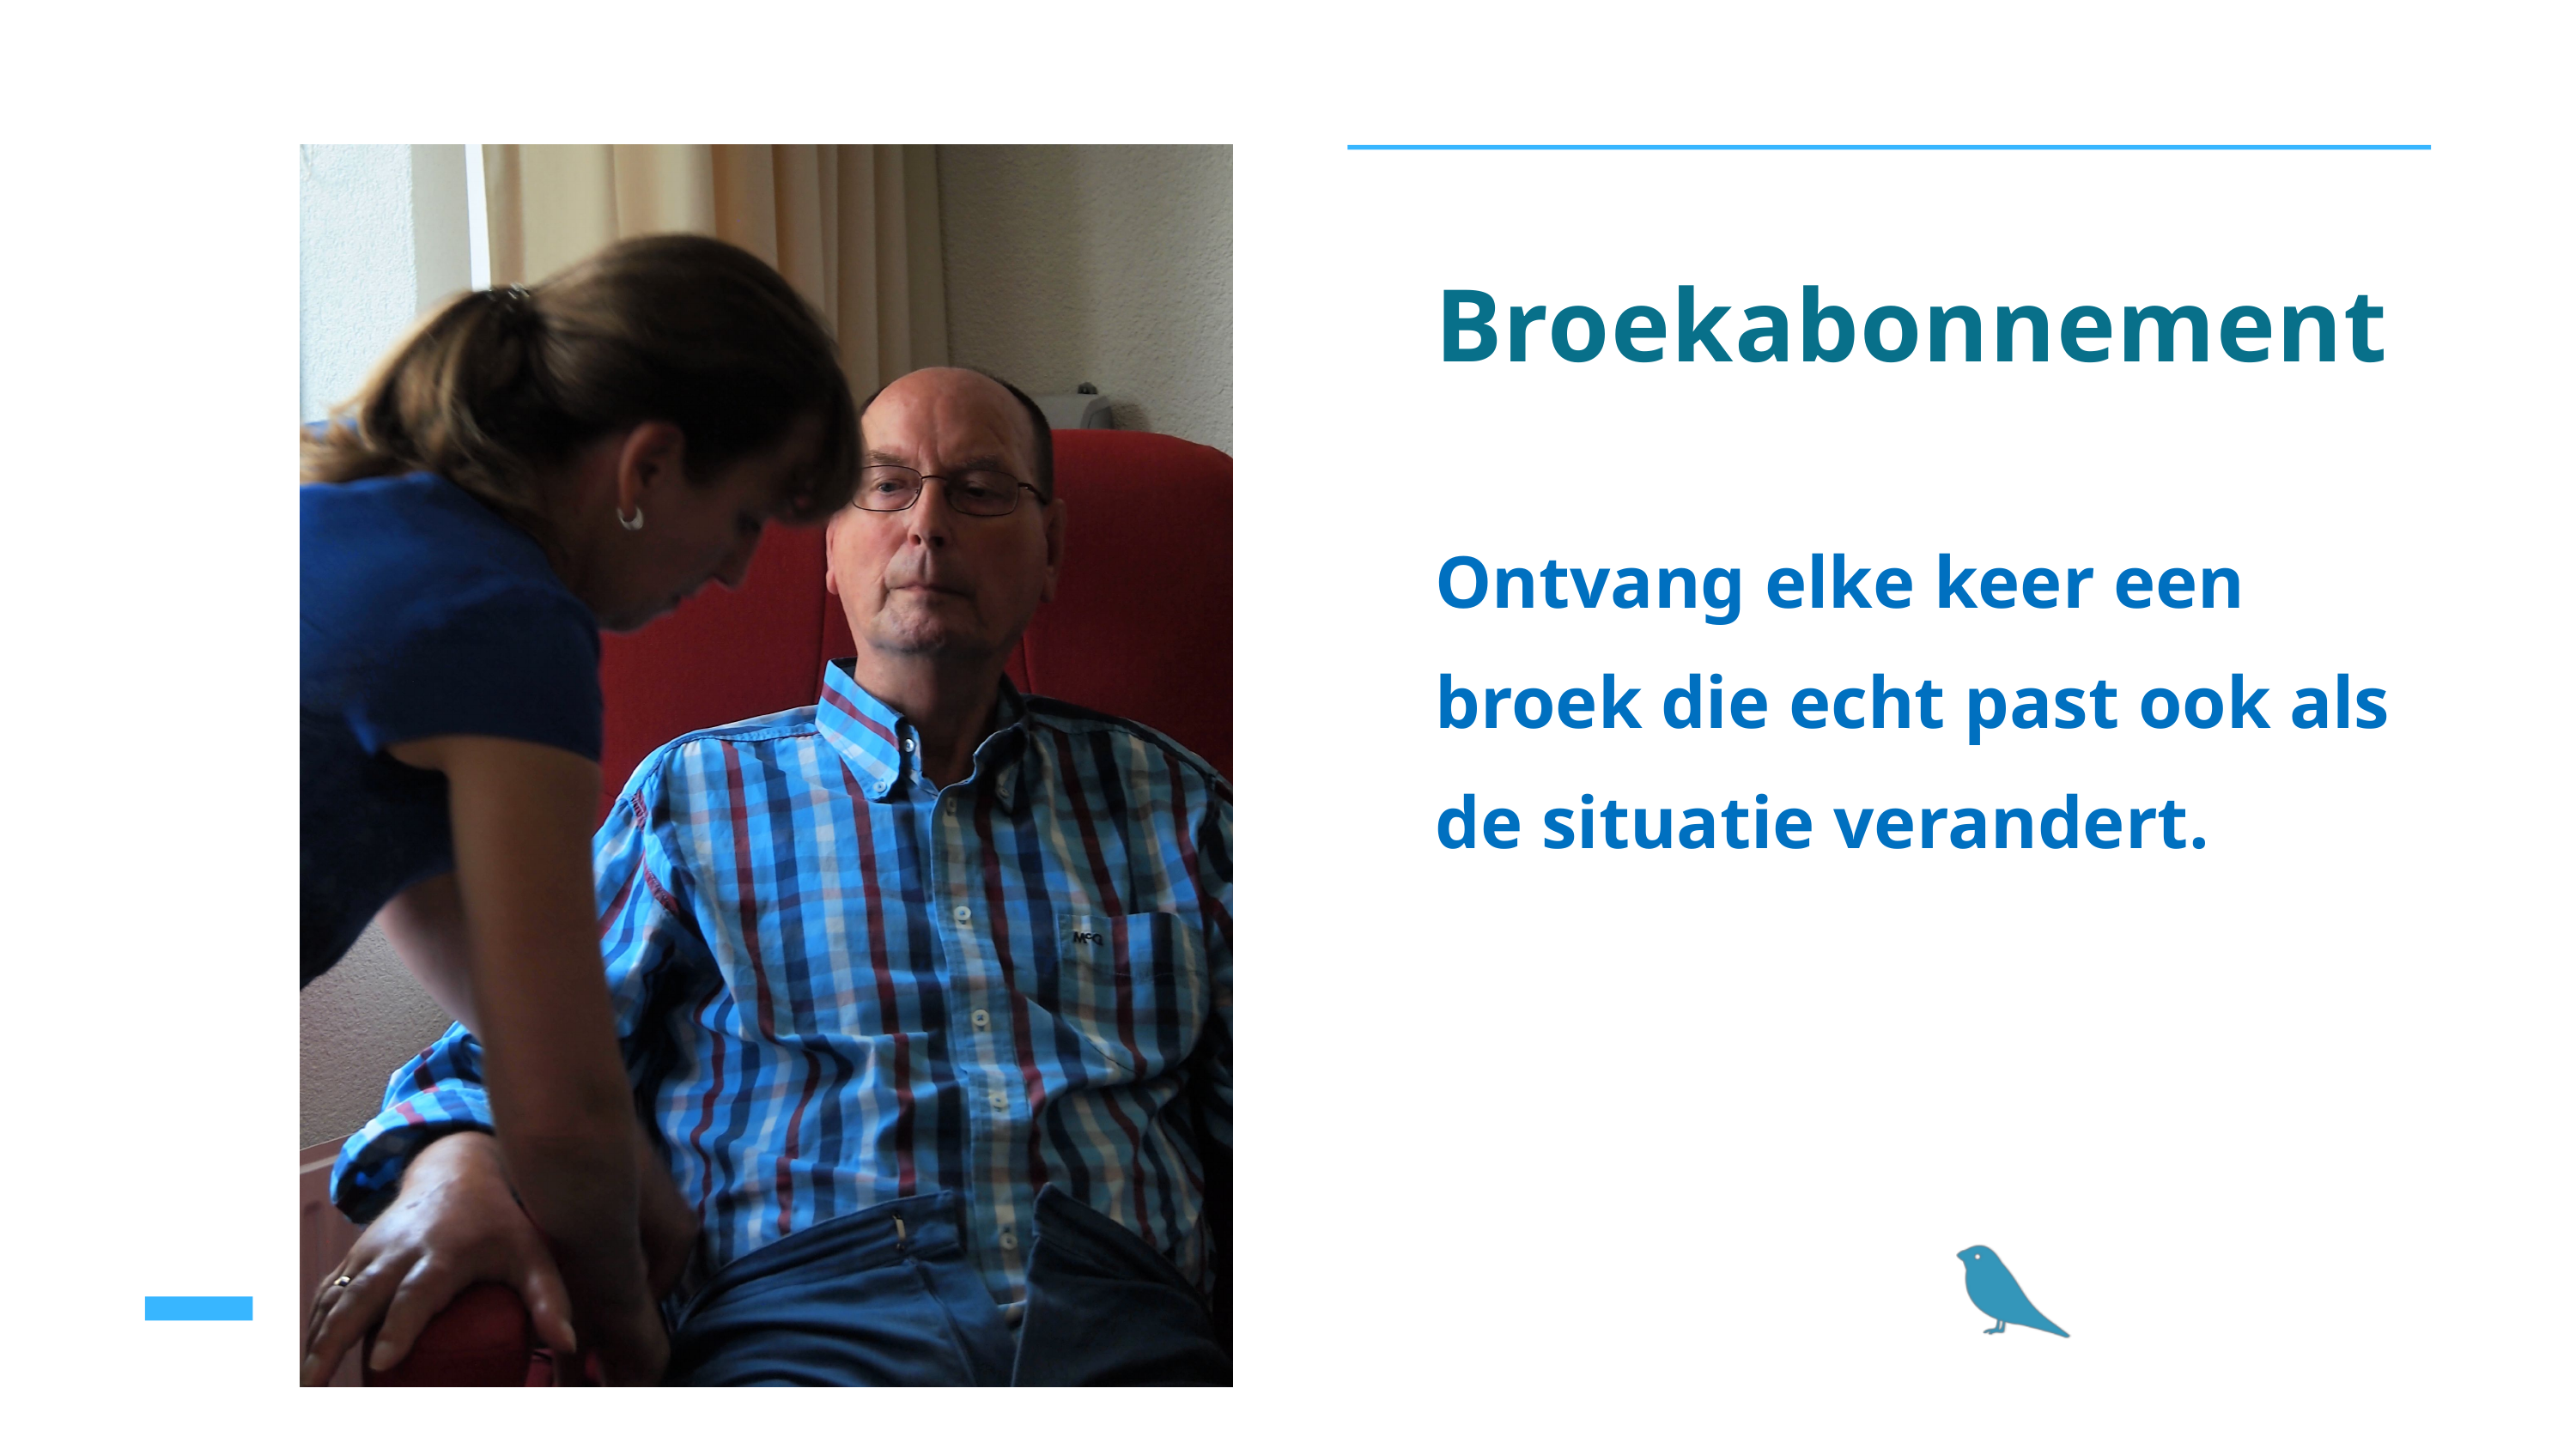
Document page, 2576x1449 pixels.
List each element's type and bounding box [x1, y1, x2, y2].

picture [300, 144, 1233, 1387]
text_box [144, 1296, 253, 1321]
picture [1933, 1220, 2084, 1373]
text_box [1435, 261, 2432, 977]
text_box [1347, 144, 2432, 150]
